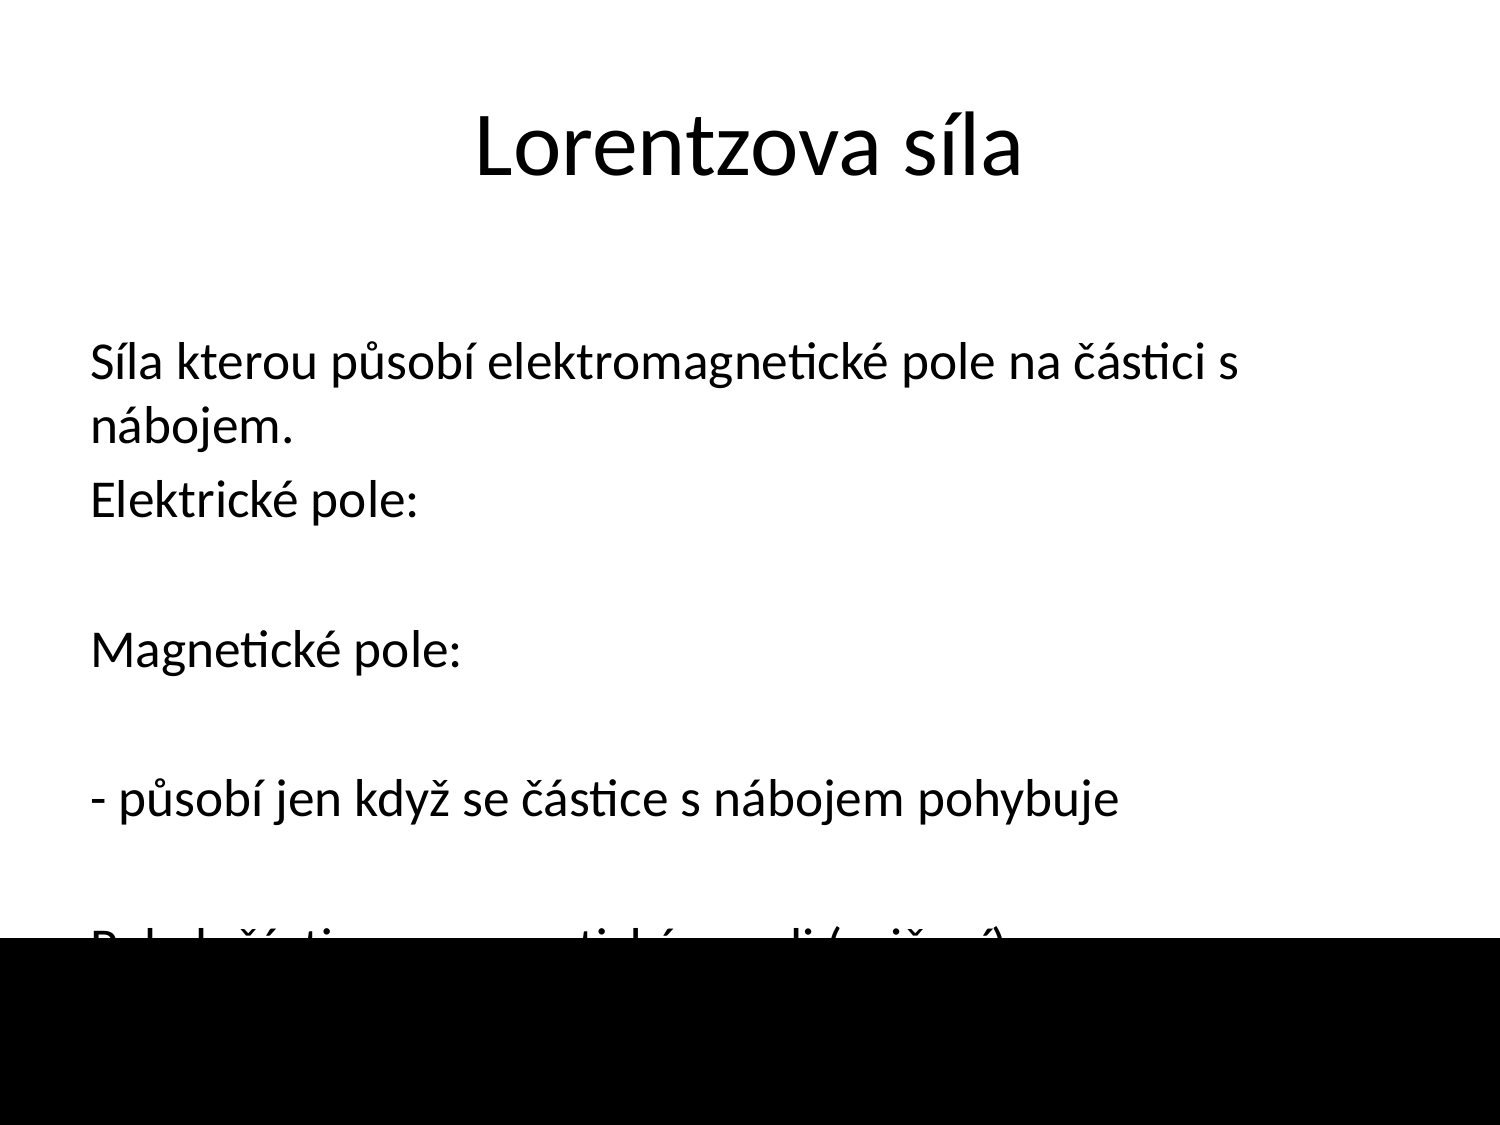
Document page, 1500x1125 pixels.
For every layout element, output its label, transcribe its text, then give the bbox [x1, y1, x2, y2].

text_box [0, 938, 1500, 1125]
title Lorentzova síla [75, 45, 1425, 233]
